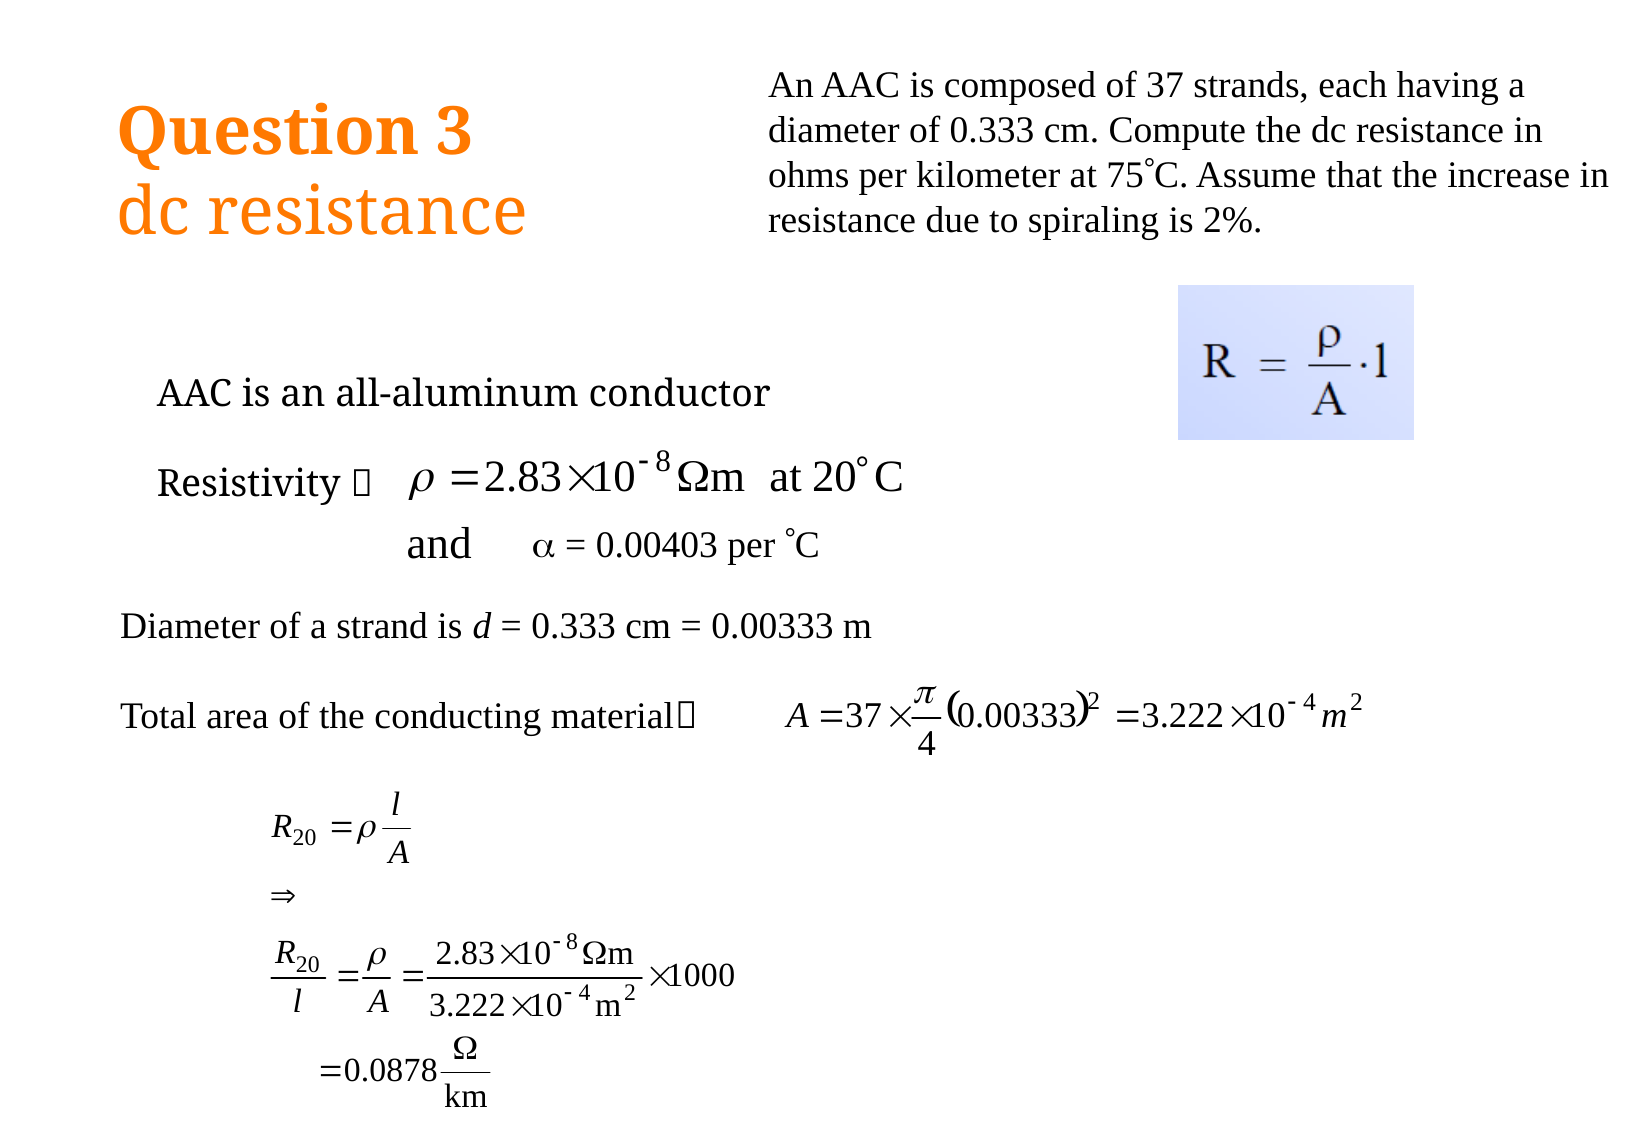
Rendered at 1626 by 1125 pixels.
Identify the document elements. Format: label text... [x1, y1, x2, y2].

text_box Diameter of a strand is d = 0.333 cm = 0.00333 m Total area of the conducting material [105, 594, 976, 744]
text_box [776, 665, 1371, 764]
text_box AAC is an all-aluminum conductor Resistivity  [142, 361, 797, 512]
text_box An AAC is composed of 37 strands, each having a diameter of 0.333 cm. Compute the dc resistance in ohms per kilometer at 75C. Assume that the increase in resistance due to spiraling is 2%. [753, 52, 1625, 247]
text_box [398, 437, 914, 648]
title Question 3 dc resistance [101, 80, 1521, 258]
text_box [264, 780, 742, 1117]
picture [1178, 284, 1414, 441]
